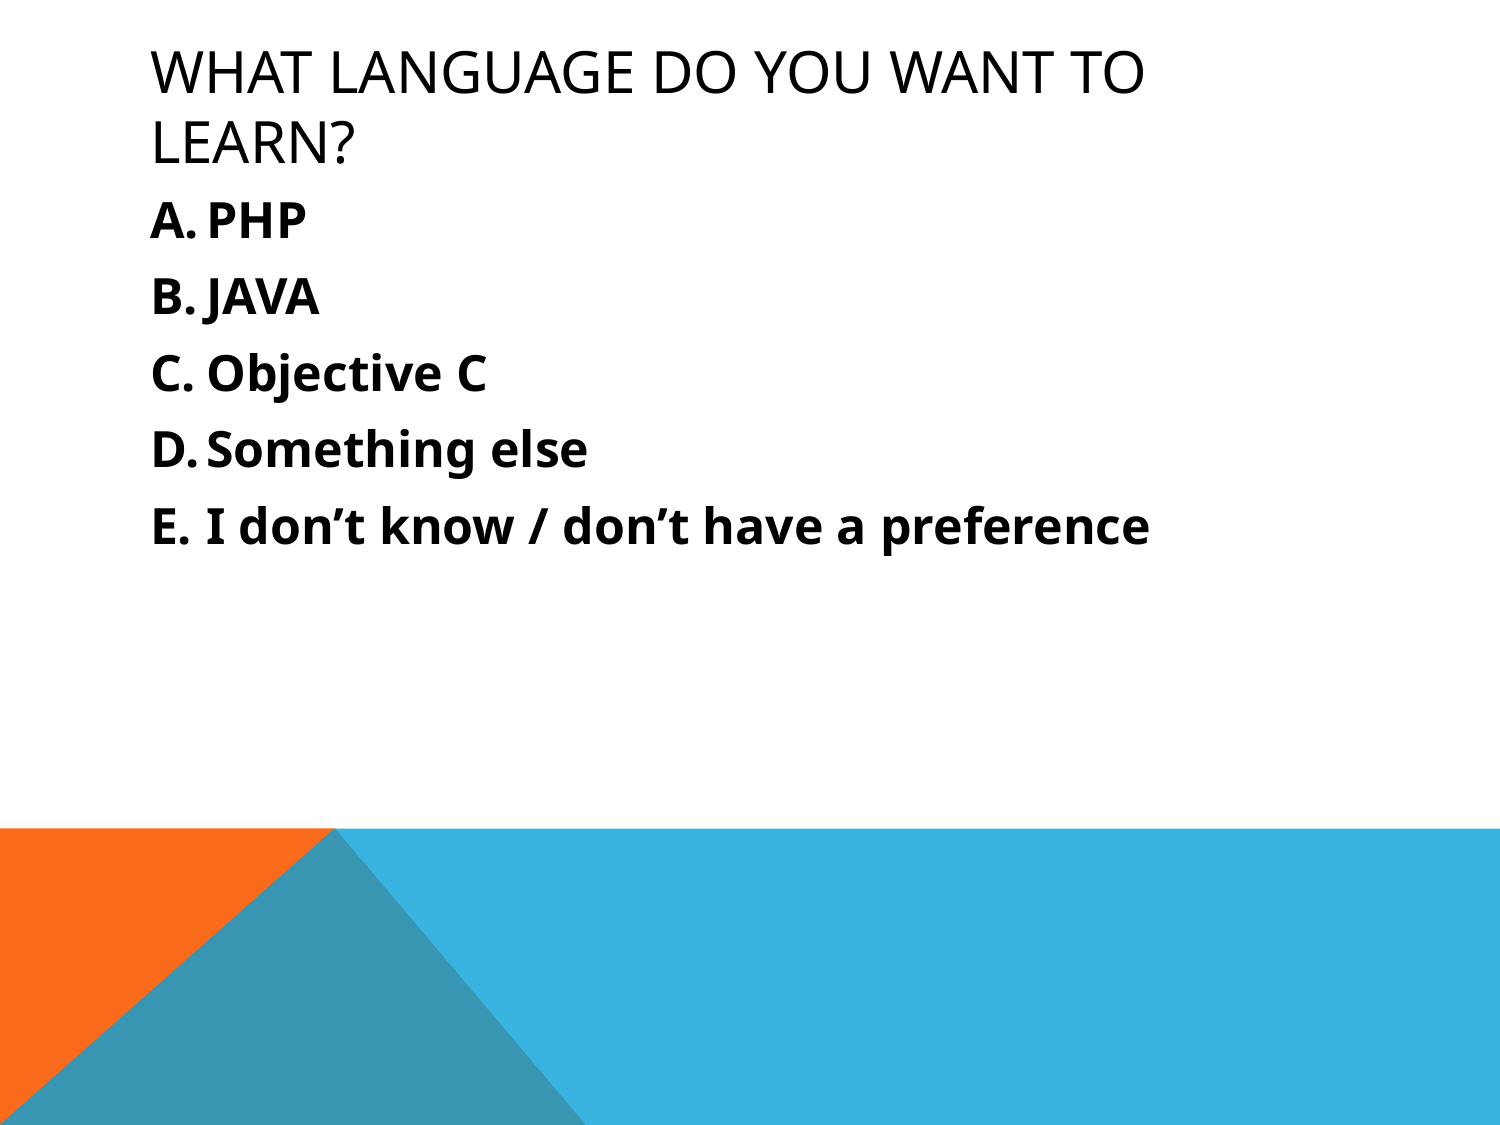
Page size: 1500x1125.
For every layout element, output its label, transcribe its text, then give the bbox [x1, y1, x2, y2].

list PHP JAVA Objective C Something else I don’t know / don’t have a preference [135, 180, 1369, 768]
title What language do you want to learn? [135, 60, 1369, 150]
